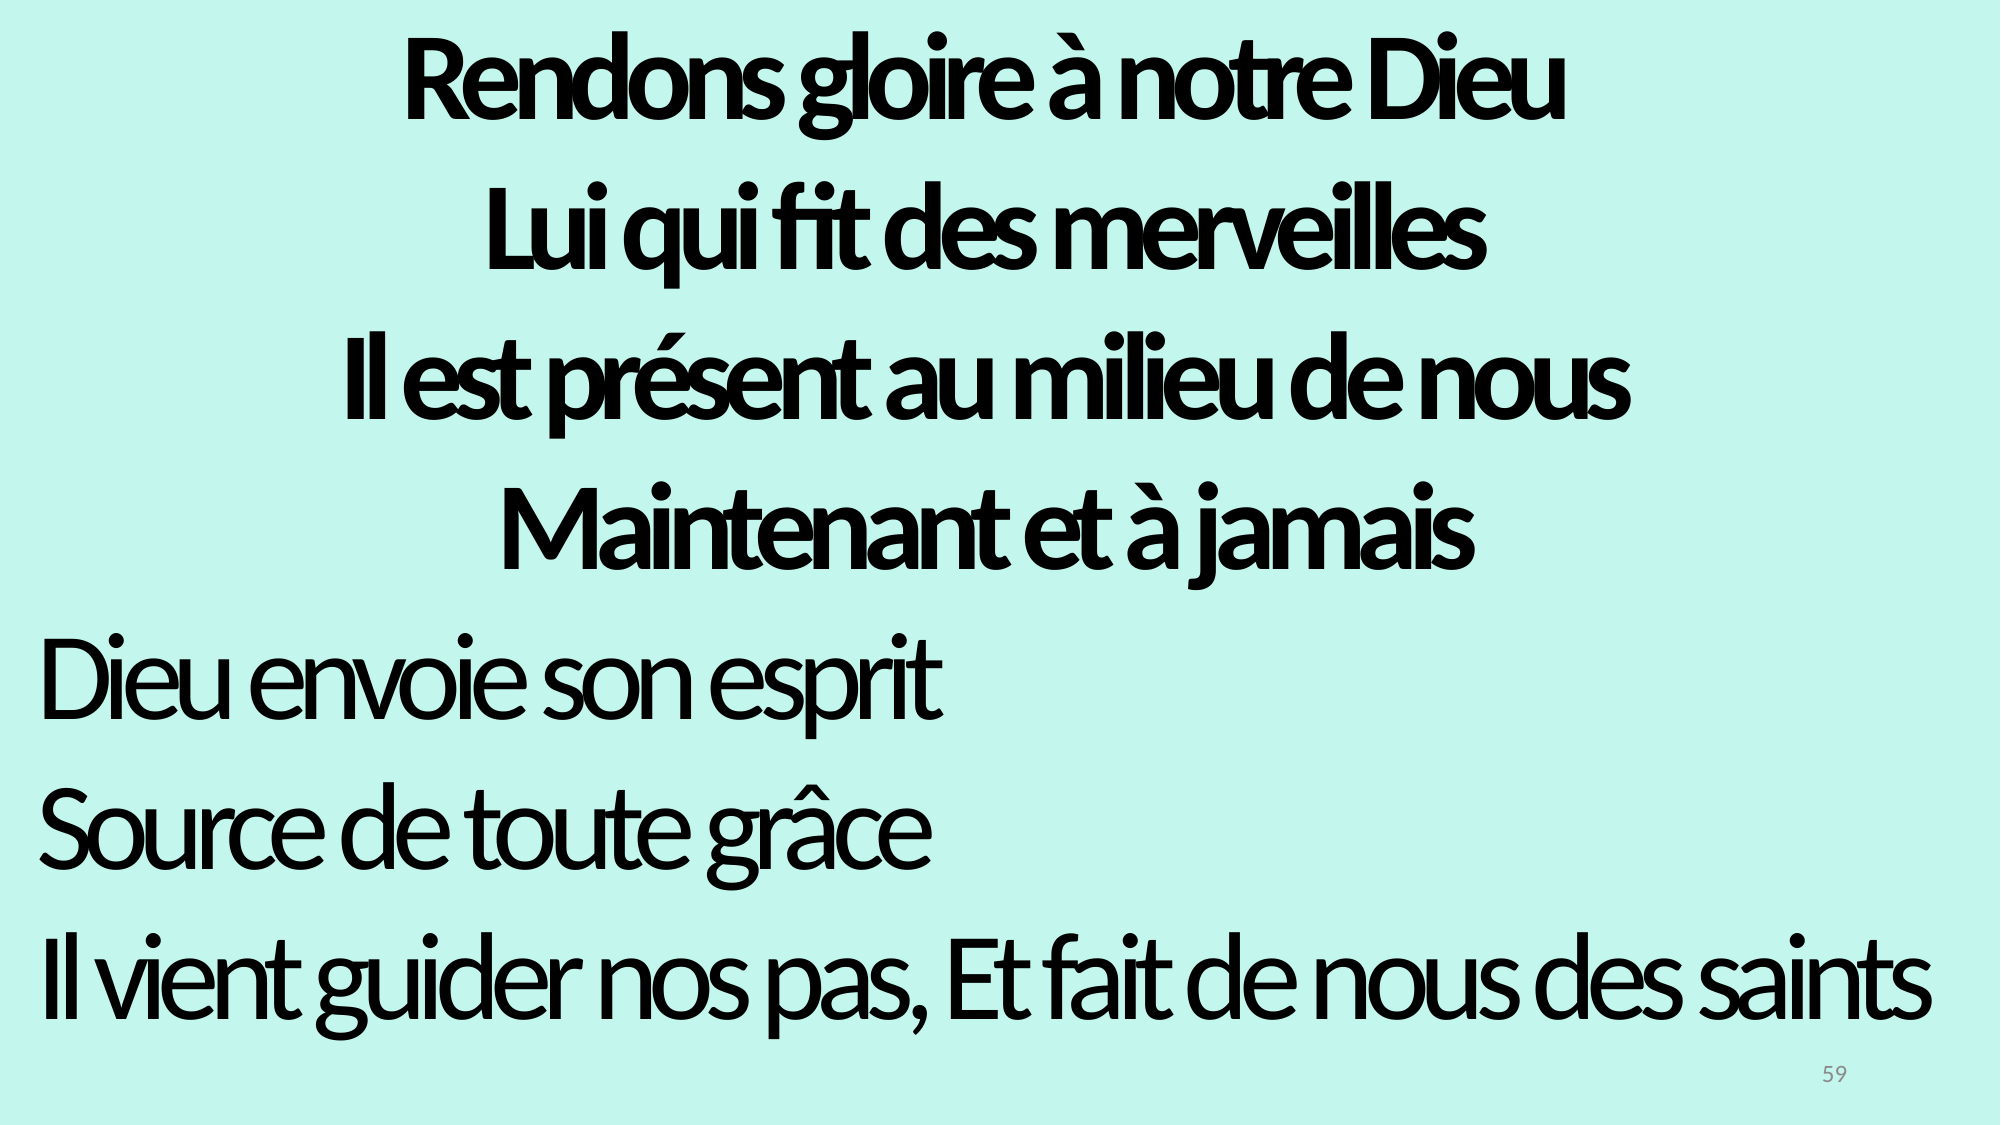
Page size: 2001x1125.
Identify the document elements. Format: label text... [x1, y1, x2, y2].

slide_number 59 [1412, 1042, 1863, 1103]
text_box Rendons gloire à notre Dieu Lui qui fit des merveilles Il est présent au milieu de nous Maintenant et à jamais Dieu envoie son esprit Source de toute grâce Il vient guider nos pas, Et fait de nous des saints [21, 0, 1954, 1125]
